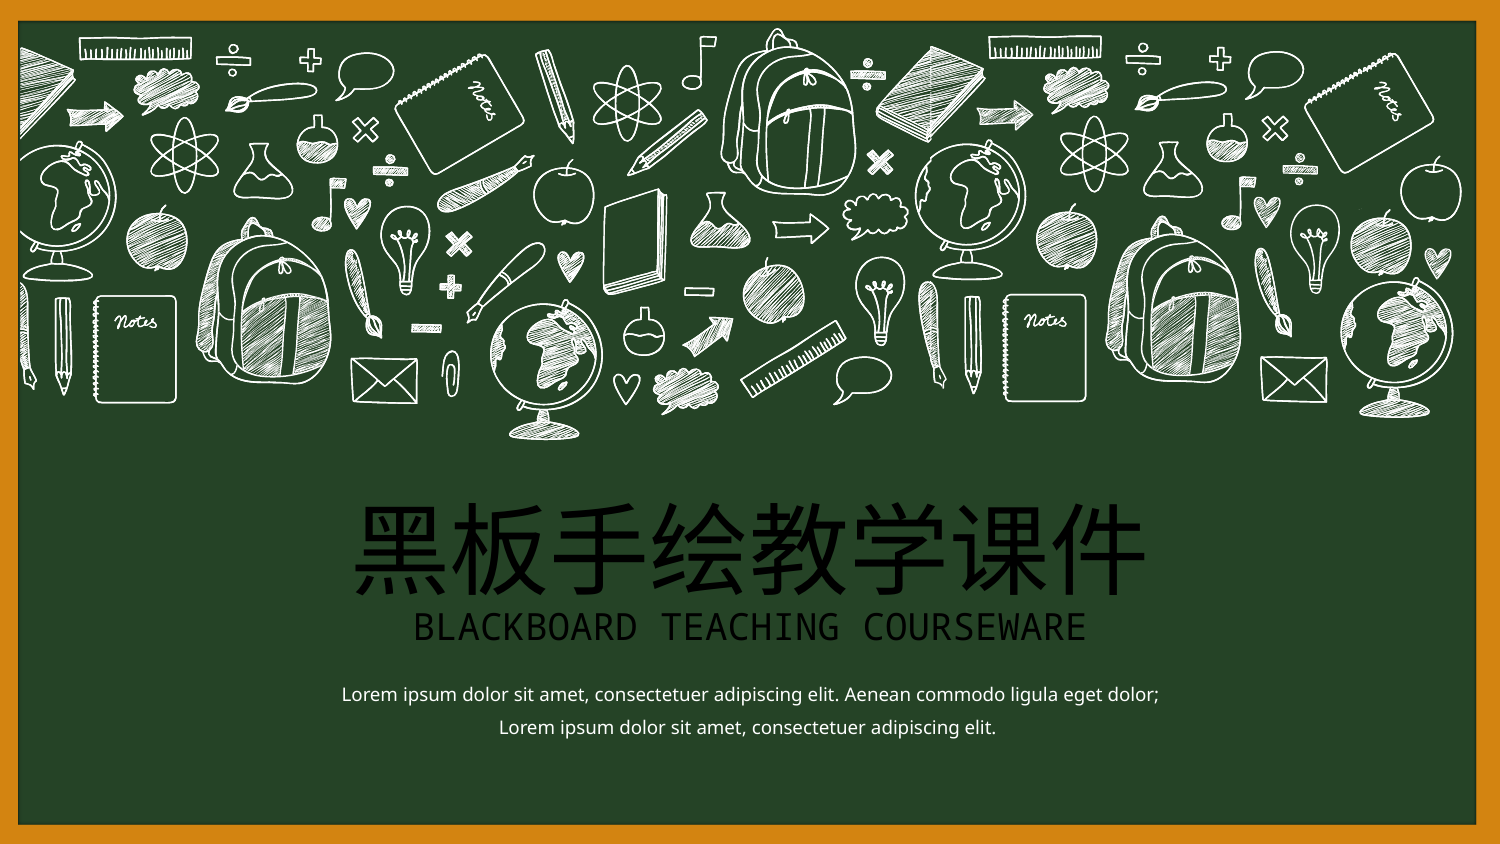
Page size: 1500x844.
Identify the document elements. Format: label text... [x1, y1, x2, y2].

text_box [20, 26, 1463, 441]
text_box BLACKBOARD TEACHING COURSEWARE [397, 595, 1103, 656]
text_box 黑板手绘教学课件 [335, 479, 1165, 615]
text_box Lorem ipsum dolor sit amet, consectetuer adipiscing elit. Aenean commodo ligula eget dolor; Lorem ipsum dolor sit amet, consectetuer adipiscing elit. [321, 663, 1179, 746]
picture [0, 0, 1500, 844]
